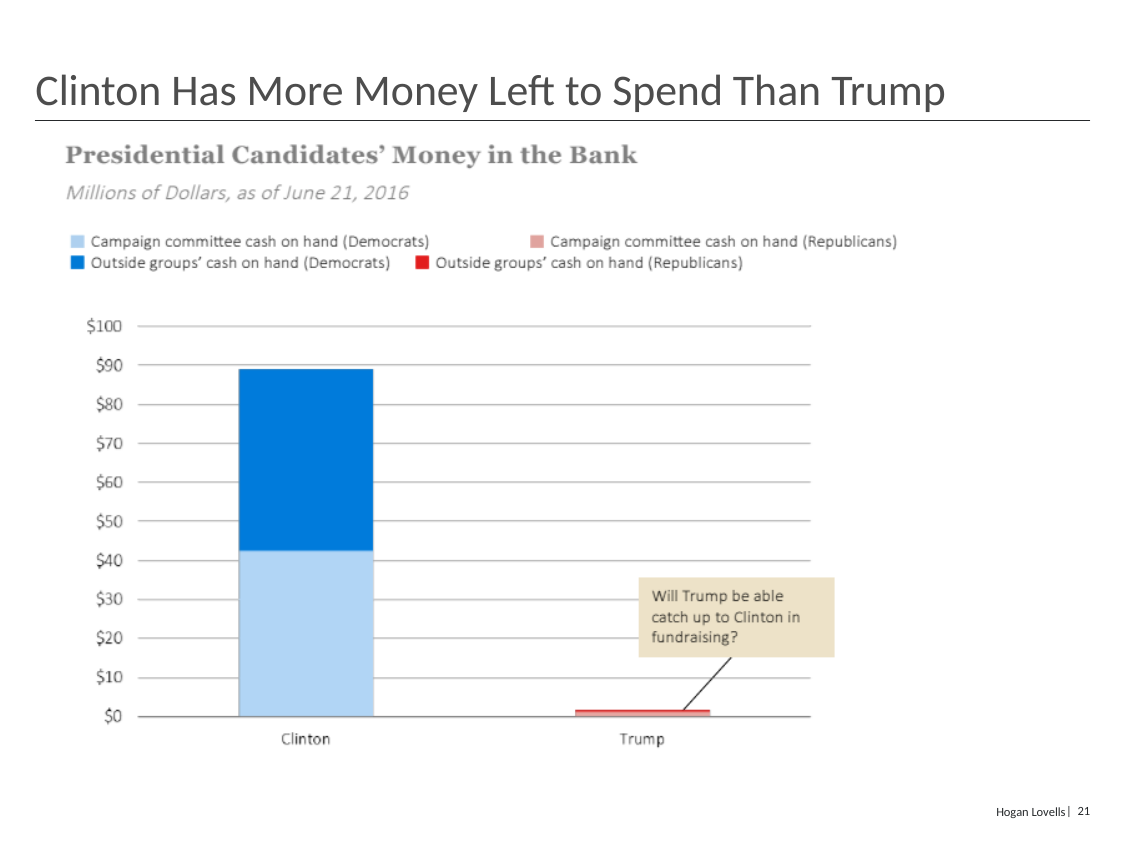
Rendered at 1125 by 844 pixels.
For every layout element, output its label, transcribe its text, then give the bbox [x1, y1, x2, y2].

slide_number | 21 [1065, 795, 1106, 826]
title Clinton Has More Money Left to Spend Than Trump [34, 46, 1091, 121]
footer Hogan Lovells [709, 793, 1066, 829]
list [34, 131, 1083, 781]
